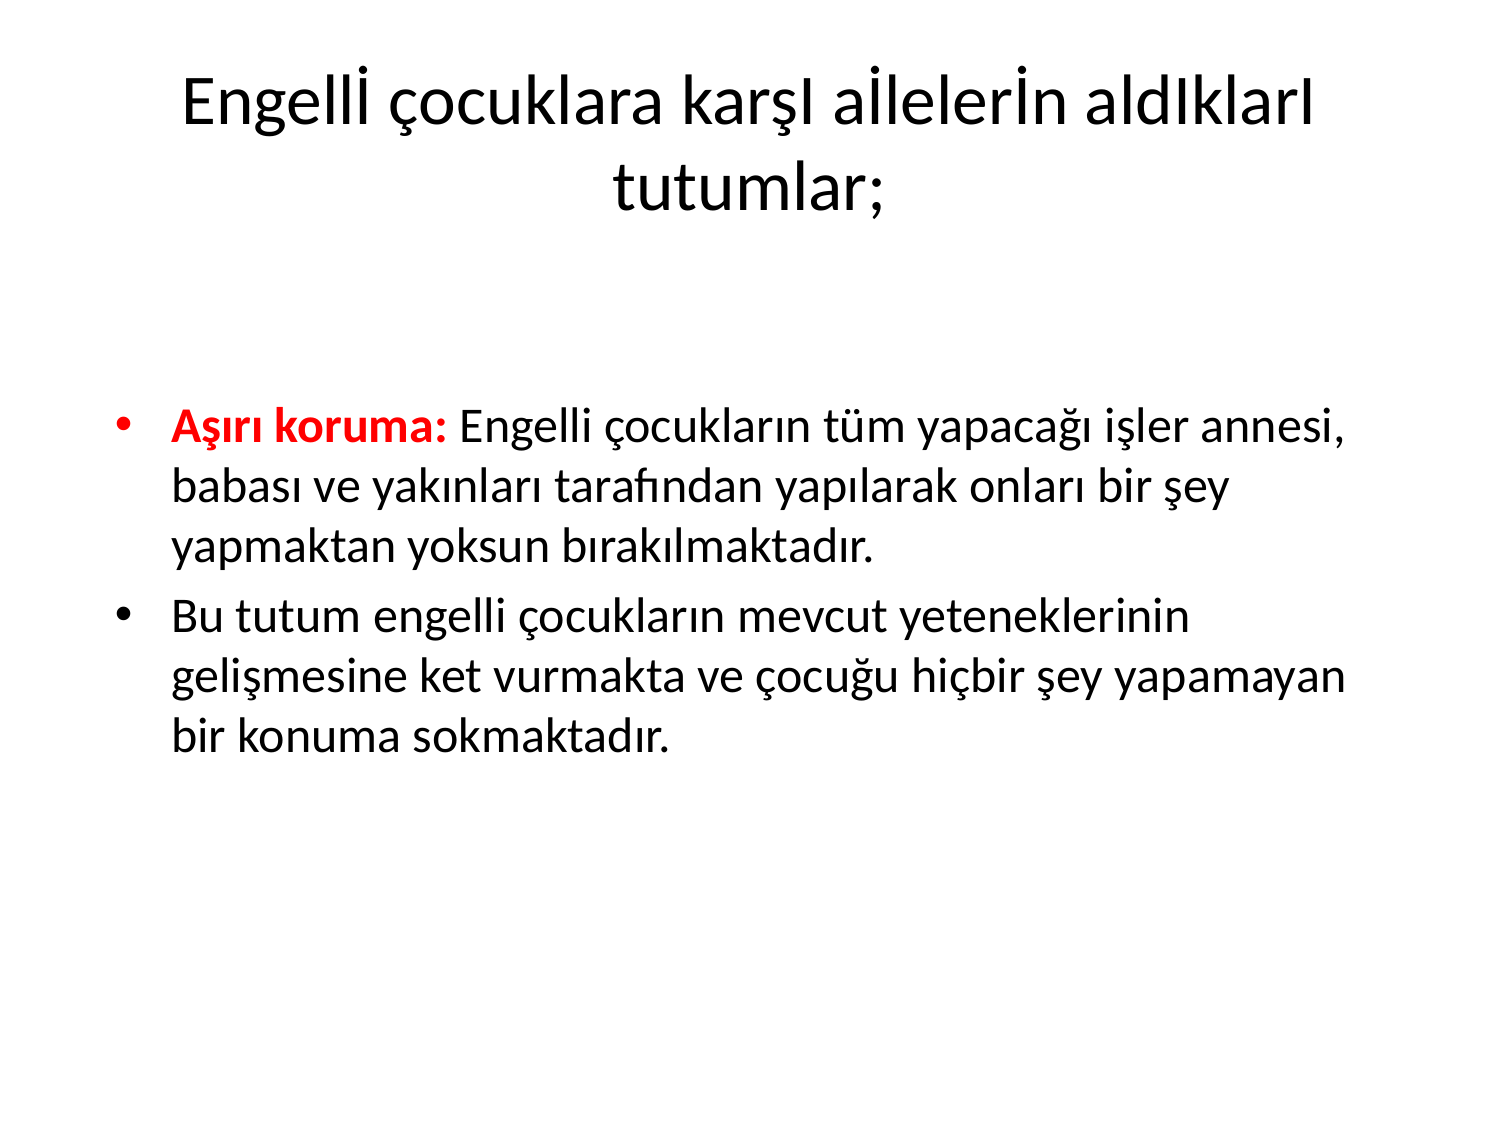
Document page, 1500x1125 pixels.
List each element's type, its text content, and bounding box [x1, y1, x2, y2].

list Aşırı koruma: Engelli çocukların tüm yapacağı işler annesi, babası ve yakınları tarafından yapılarak onları bir şey yapmaktan yoksun bırakılmaktadır. Bu tutum engelli çocukların mevcut yeteneklerinin gelişmesine ket vurmakta ve çocuğu hiçbir şey yapamayan bir konuma sokmaktadır. [99, 385, 1400, 938]
title Engellİ çocuklara karşI aİlelerİn aldIklarI tutumlar; [75, 45, 1425, 233]
